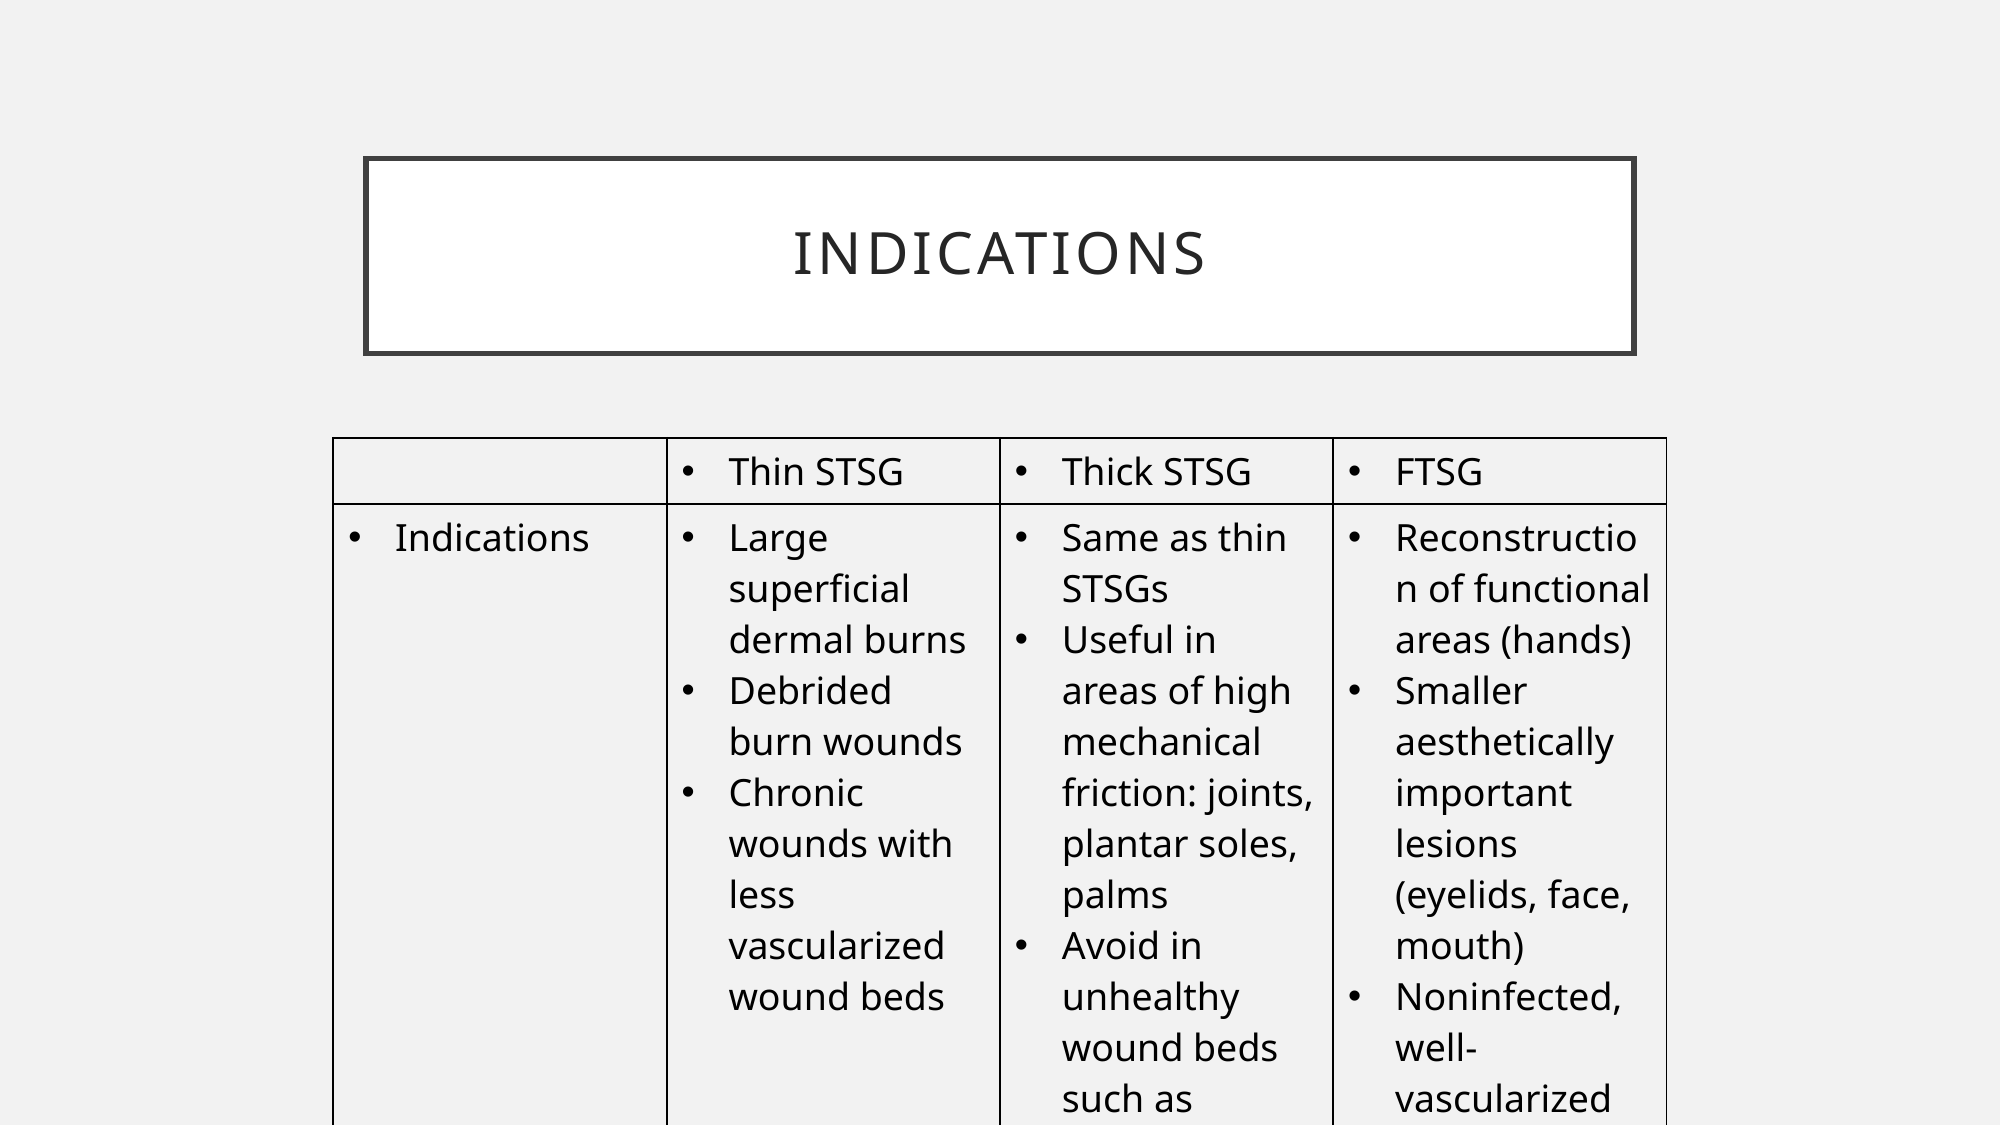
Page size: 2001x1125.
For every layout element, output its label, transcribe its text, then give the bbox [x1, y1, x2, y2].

table_header [334, 439, 666, 503]
title indications [363, 156, 1637, 356]
table_header Thin STSG [668, 439, 999, 503]
table_cell Indications [334, 505, 666, 1125]
table_cell Same as thin STSGs Useful in areas of high mechanical friction: joints, plantar soles, palms Avoid in unhealthy wound beds such as chronic ulcers. [1001, 505, 1332, 1125]
table_header Thick STSG [1001, 439, 1332, 503]
table_cell Large superficial dermal burns Debrided burn wounds Chronic wounds with less vascularized wound beds [668, 505, 999, 1125]
table_header FTSG [1334, 439, 1666, 503]
table_cell Reconstruction of functional areas (hands) Smaller aesthetically important lesions (eyelids, face, mouth) Noninfected, well-vascularized wound beds Small avascular areas <1 cm [1334, 505, 1666, 1125]
